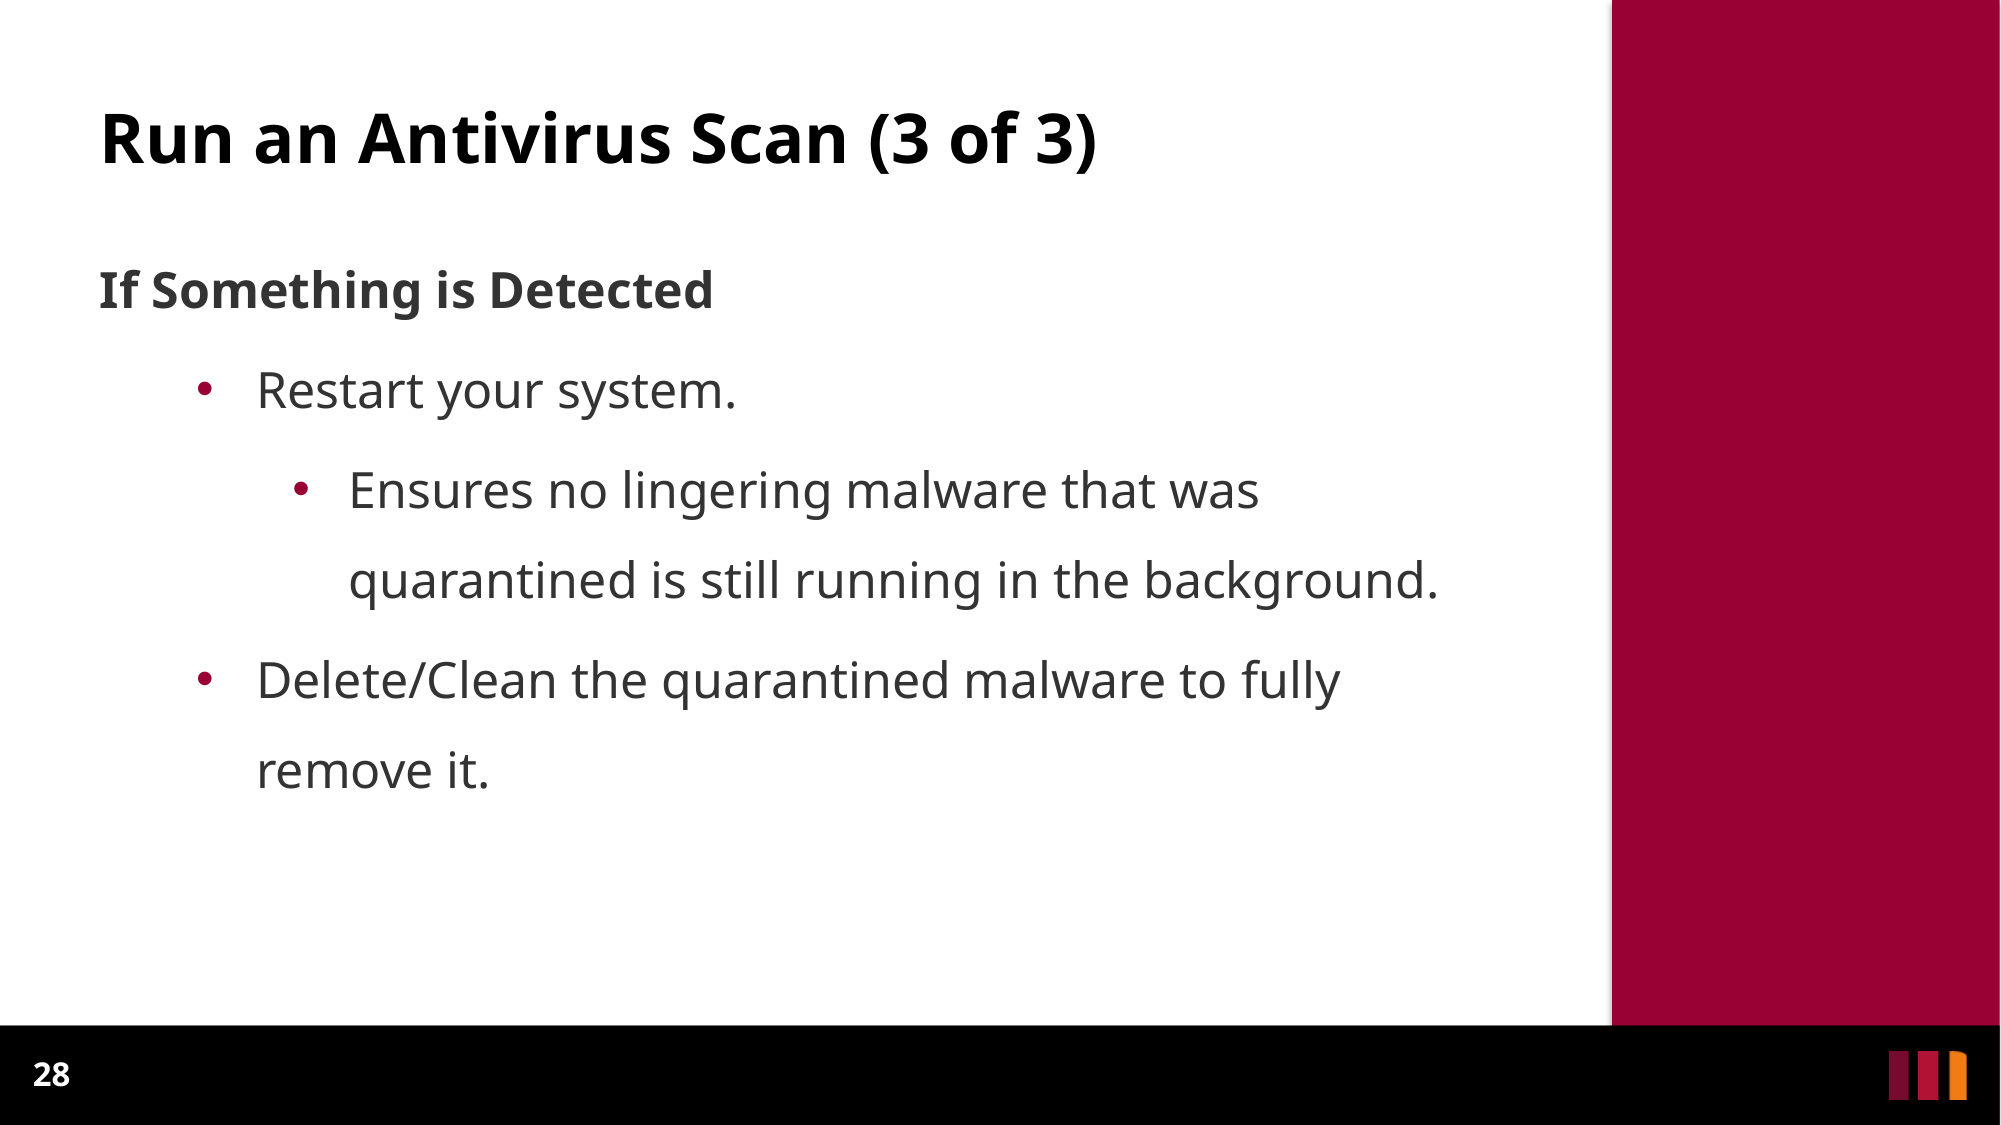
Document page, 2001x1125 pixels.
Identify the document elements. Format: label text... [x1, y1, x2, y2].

title Run an Antivirus Scan (3 of 3) [99, 94, 1570, 259]
list If Something is Detected Restart your system. Ensures no lingering malware that was quarantined is still running in the background. Delete/Clean the quarantined malware to fully remove it. [99, 228, 1529, 985]
slide_number 28 [32, 1045, 98, 1106]
